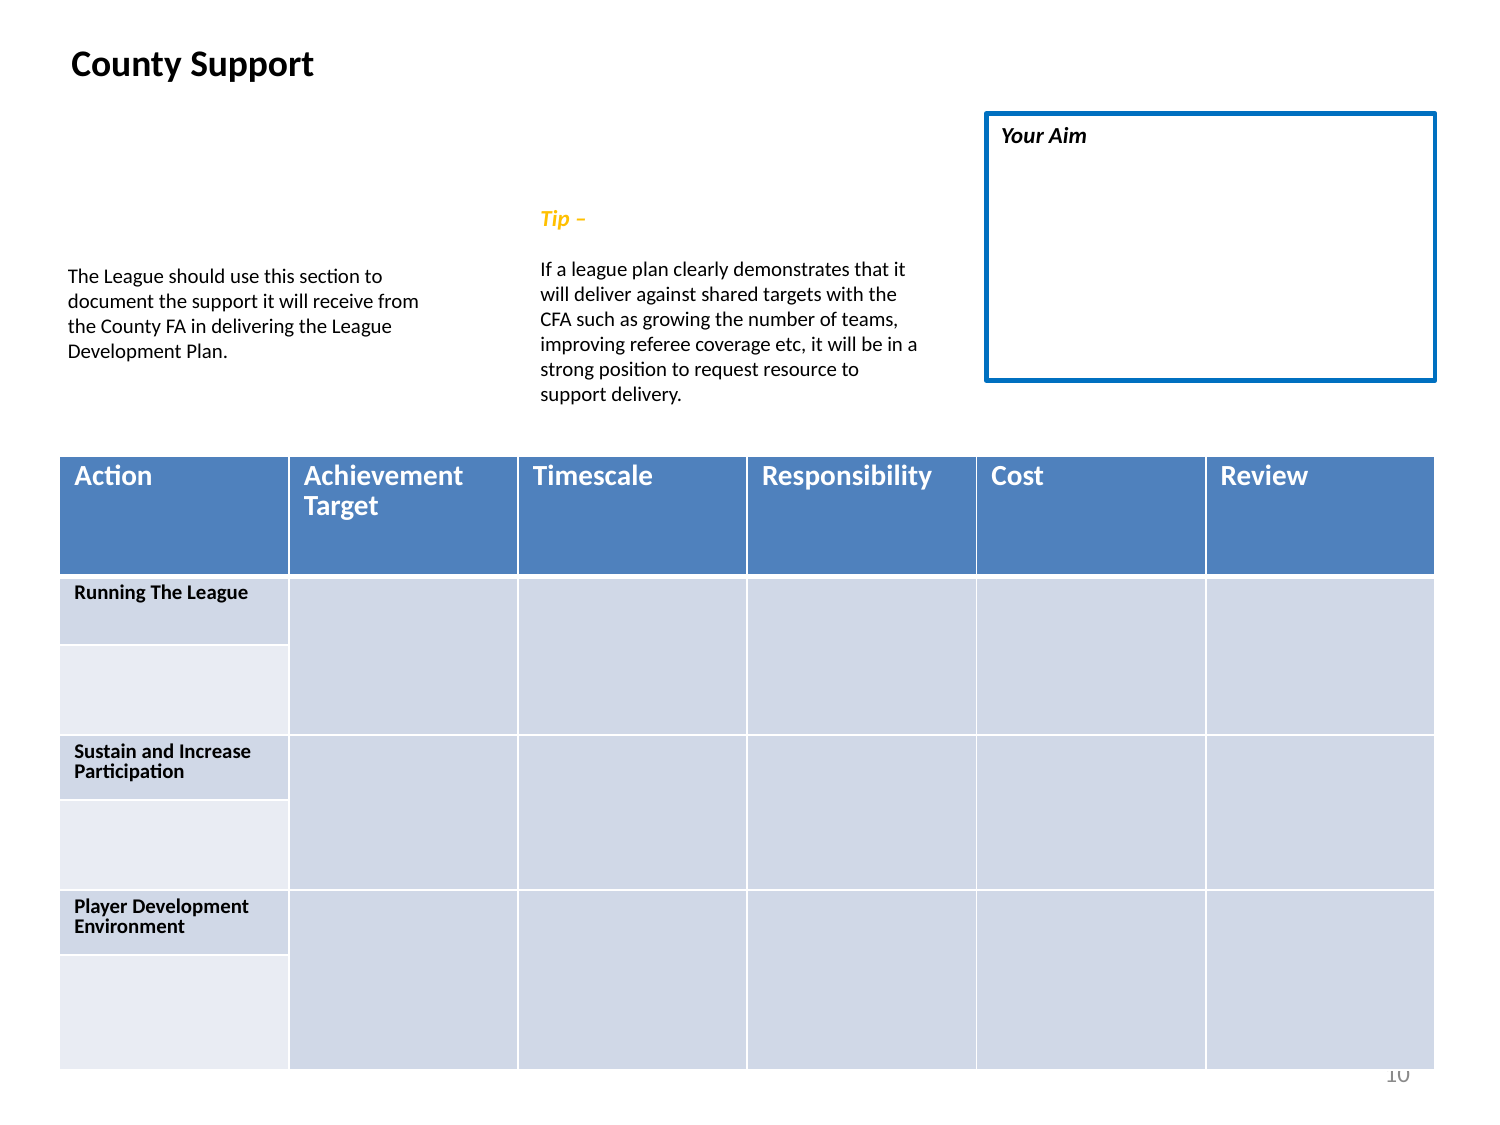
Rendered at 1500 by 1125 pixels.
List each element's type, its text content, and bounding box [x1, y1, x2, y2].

table_cell [977, 579, 1205, 734]
table_header Responsibility [748, 457, 976, 574]
table_cell [977, 736, 1205, 889]
table_cell [748, 736, 976, 889]
table_cell [290, 579, 517, 734]
table_header Cost [977, 457, 1205, 574]
table_header Achievement Target [290, 457, 517, 574]
table_header Timescale [519, 457, 746, 574]
text_box County Support [56, 31, 339, 92]
text_box The League should use this section to document the support it will receive from the County FA in delivering the League Development Plan. [53, 255, 467, 370]
table_cell [519, 736, 746, 889]
table_header Review [1207, 457, 1434, 574]
table_cell [748, 891, 976, 1069]
table_cell [290, 891, 517, 1069]
text_box Tip – If a league plan clearly demonstrates that it will deliver against shared targets with the CFA such as growing the number of teams, improving referee coverage etc, it will be in a strong position to request resource to support delivery. [525, 196, 939, 414]
table_cell [1207, 736, 1434, 889]
table_cell Running The League [60, 579, 288, 644]
table_header Action [60, 457, 288, 574]
table_cell Player Development Environment [60, 891, 288, 954]
table_cell [1207, 579, 1434, 734]
text_box Your Aim [986, 113, 1436, 381]
table_cell Sustain and Increase Participation [60, 736, 288, 799]
table_cell [1207, 891, 1434, 1069]
table_cell [519, 579, 746, 734]
table_cell [748, 579, 976, 734]
table_cell [977, 891, 1205, 1069]
table_cell [60, 956, 288, 1069]
table_cell [290, 736, 517, 889]
table_cell [519, 891, 746, 1069]
table_cell [60, 801, 288, 889]
slide_number 10 [1074, 1042, 1425, 1103]
table_cell [60, 646, 288, 734]
